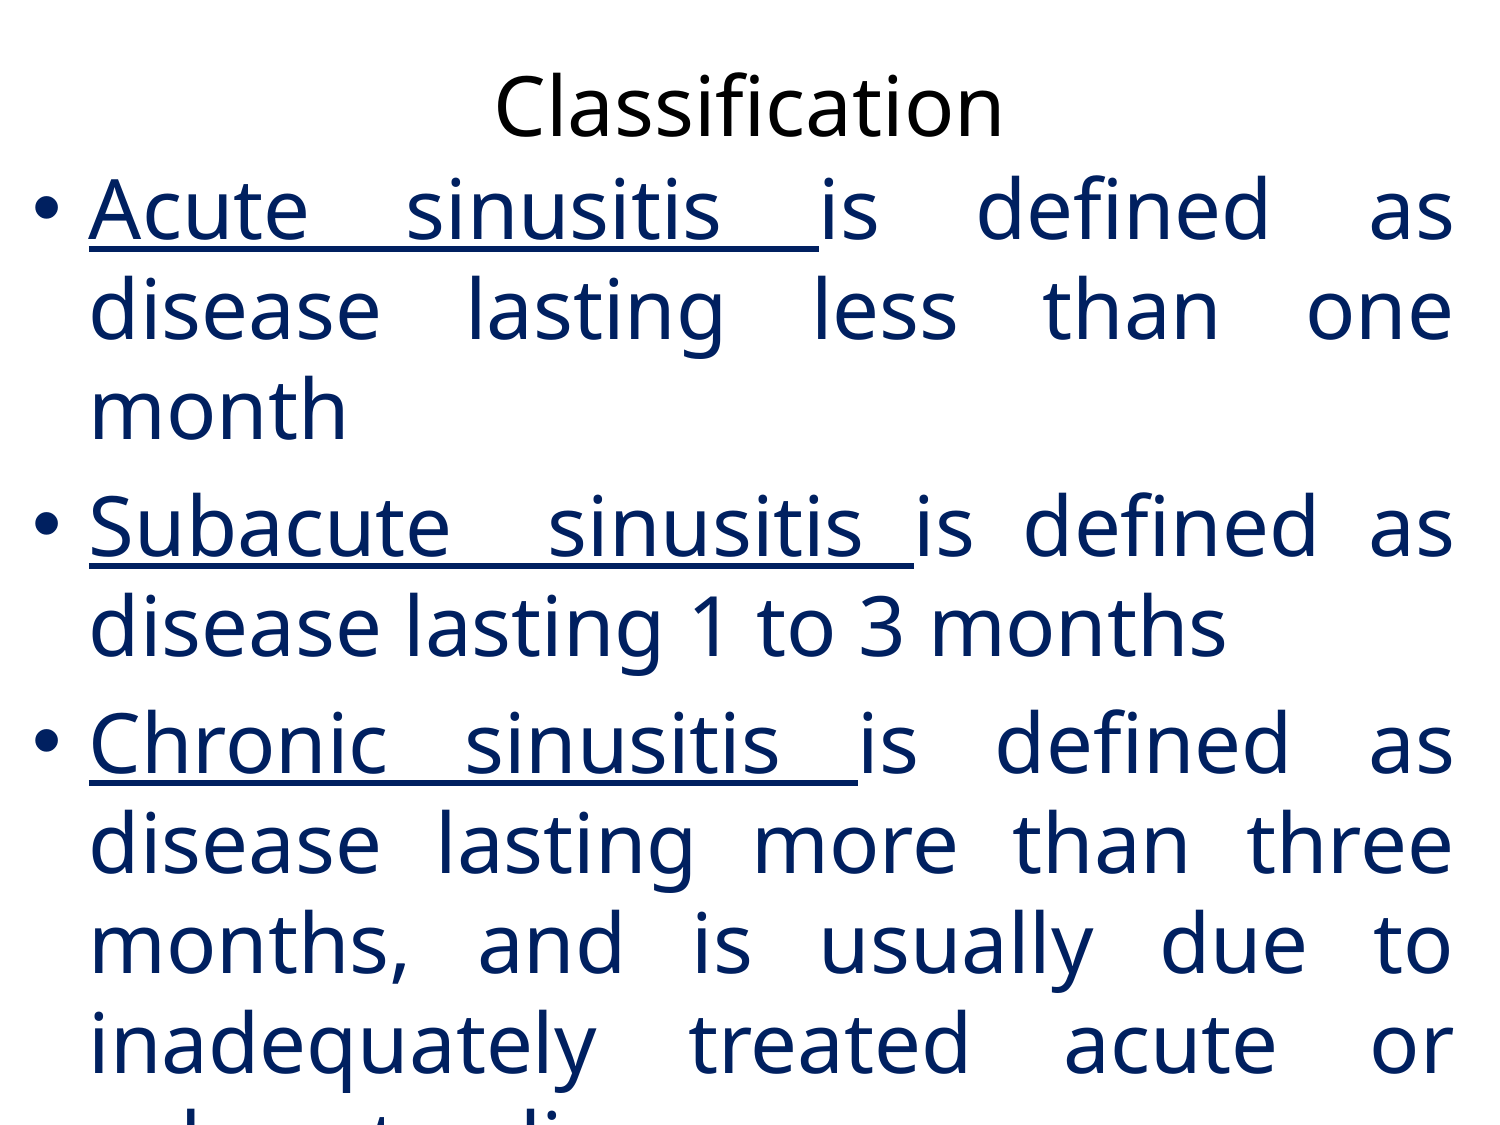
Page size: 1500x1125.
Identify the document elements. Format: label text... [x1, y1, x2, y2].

list Acute sinusitis is defined as disease lasting less than one month Subacute sinusitis is defined as disease lasting 1 to 3 months Chronic sinusitis is defined as disease lasting more than three months, and is usually due to inadequately treated acute or subacute disease [17, 149, 1471, 1094]
title Classification [75, 45, 1425, 149]
